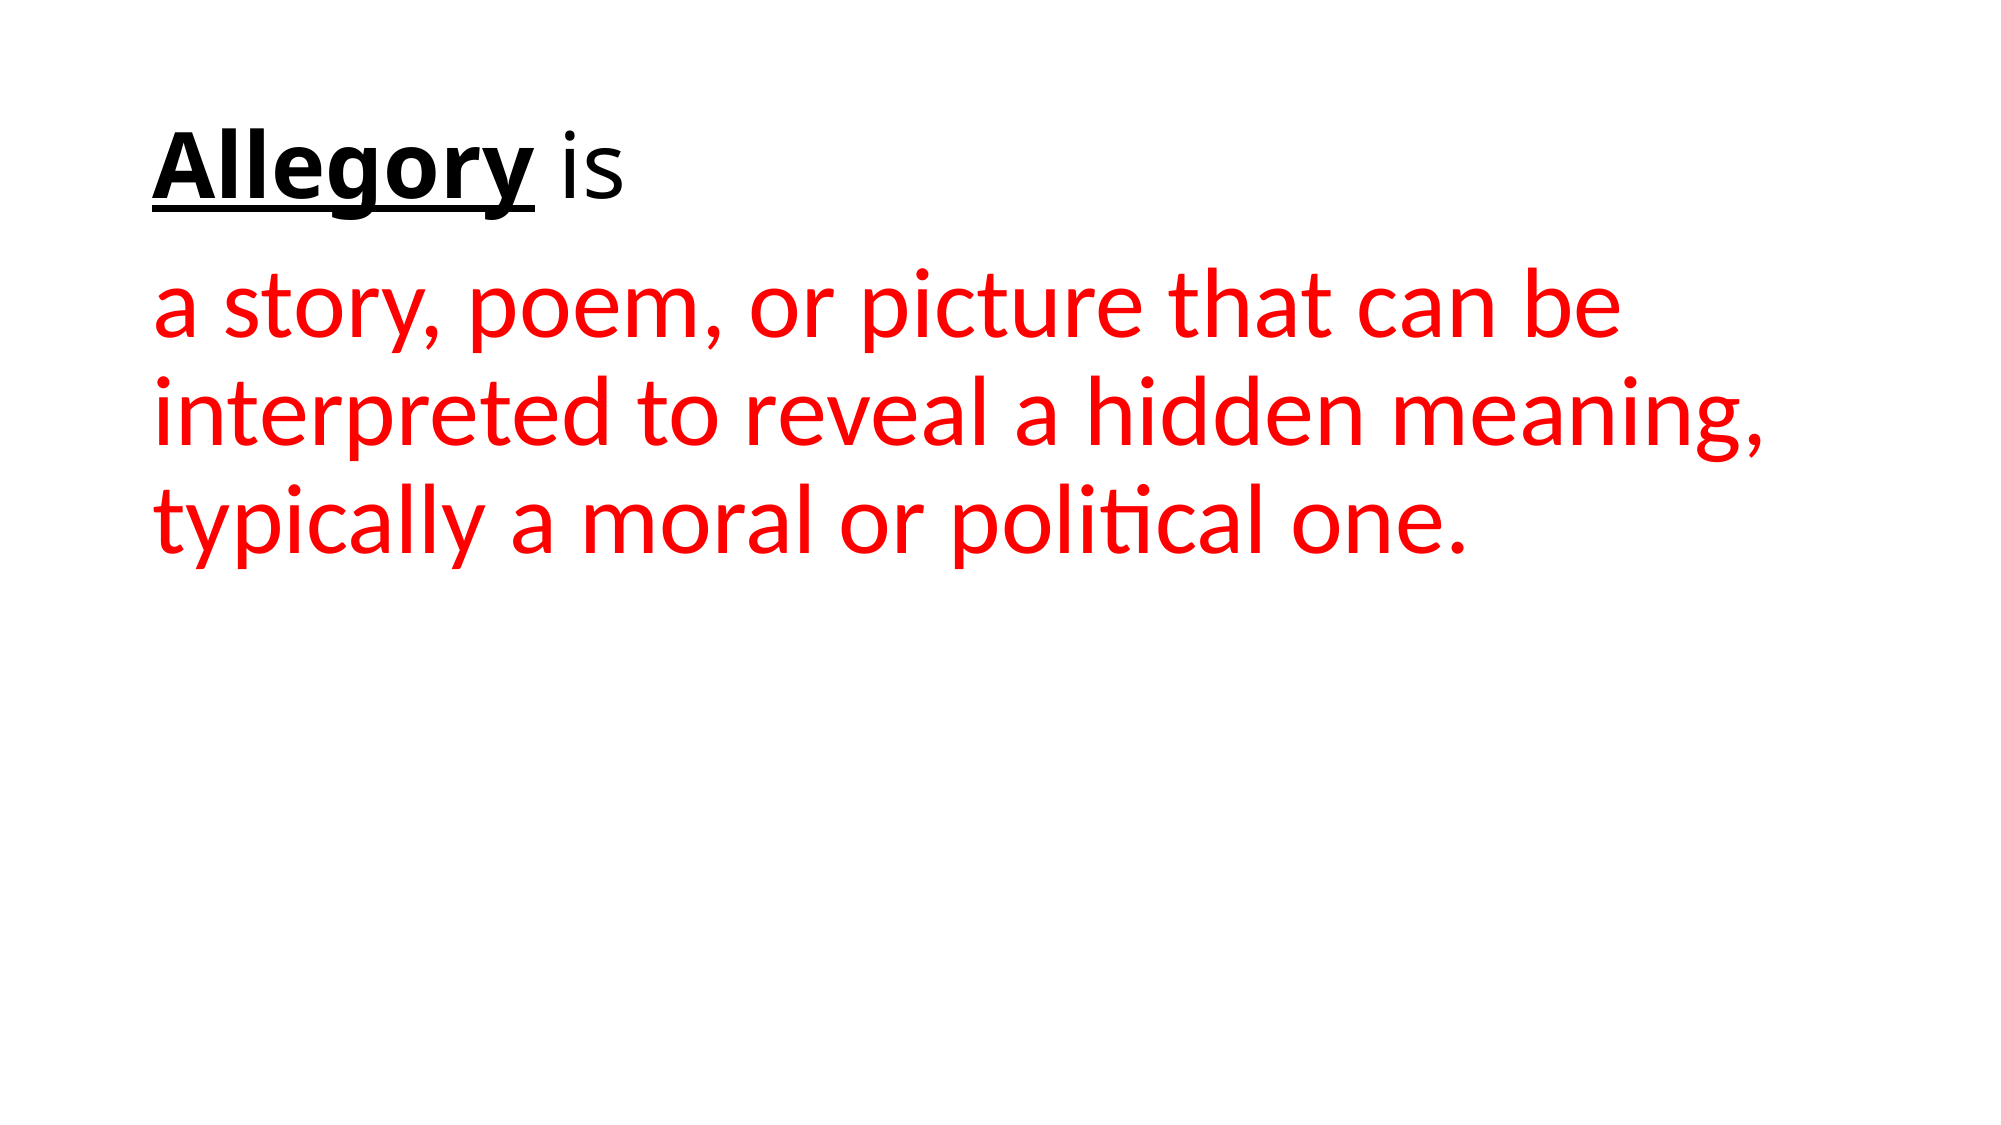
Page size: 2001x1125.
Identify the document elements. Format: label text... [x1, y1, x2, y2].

title Allegory is [137, 59, 1863, 244]
list a story, poem, or picture that can be interpreted to reveal a hidden meaning, typically a moral or political one. [137, 244, 1863, 1014]
